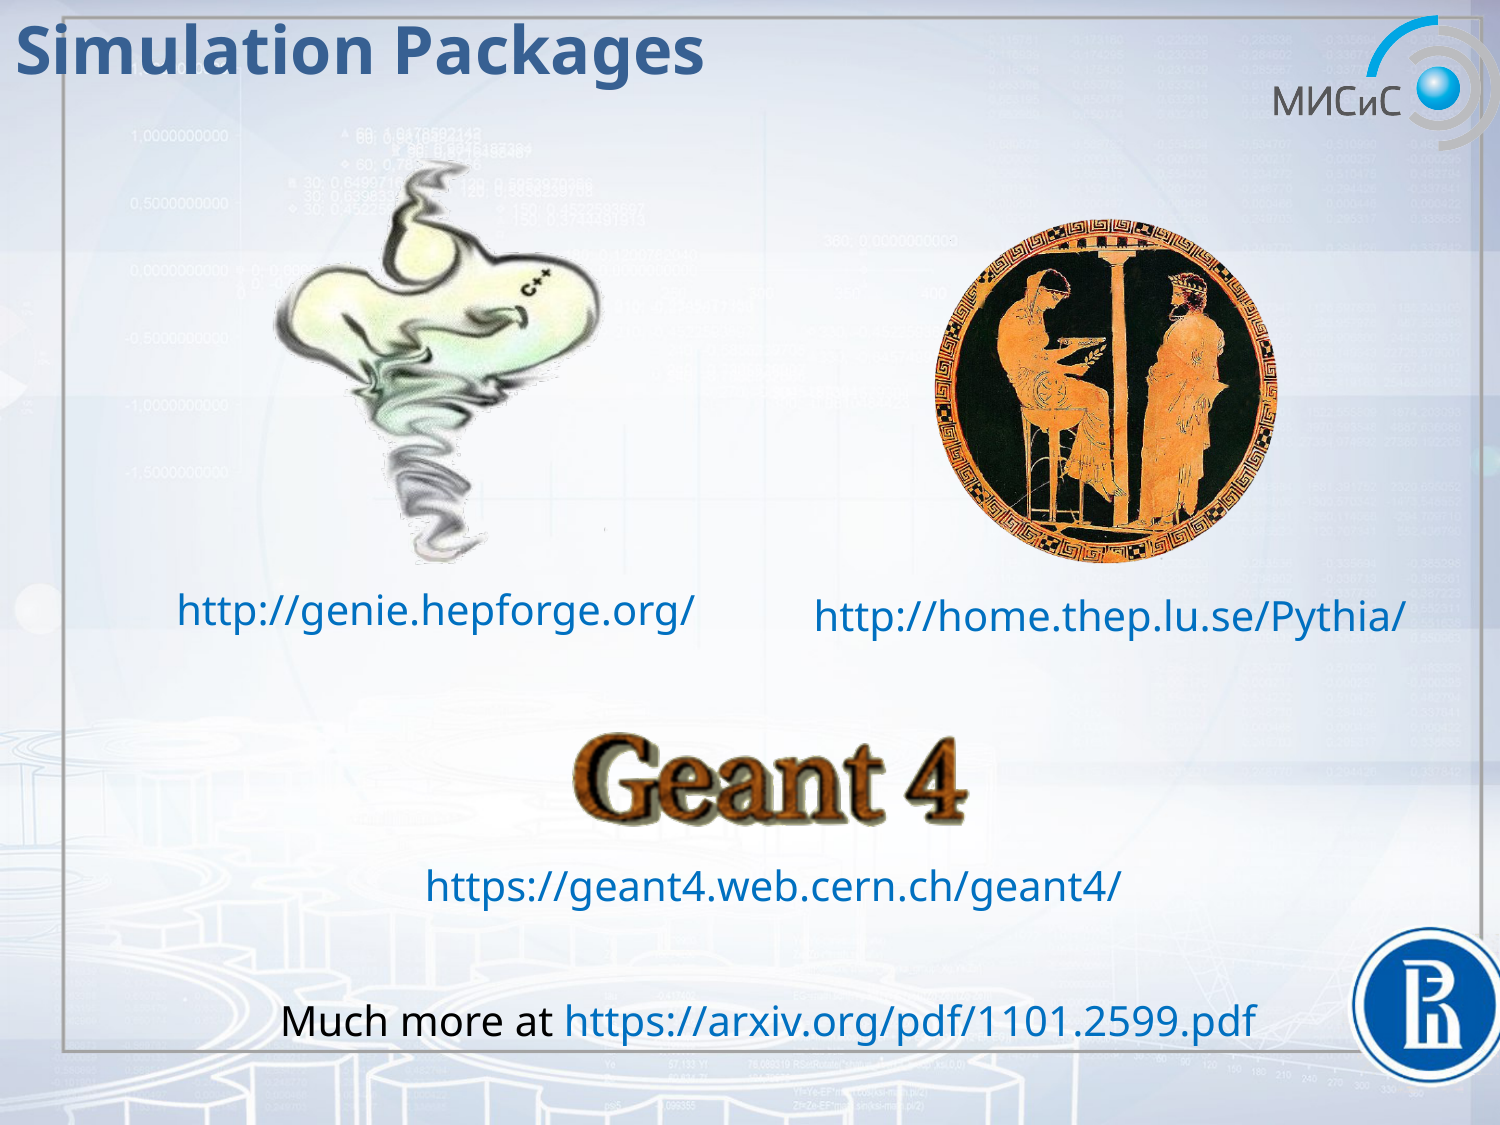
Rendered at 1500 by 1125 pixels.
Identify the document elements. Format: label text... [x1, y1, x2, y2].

text_box http://genie.hepforge.org/ [161, 576, 711, 641]
text_box Much more at https://arxiv.org/pdf/1101.2599.pdf [265, 987, 1283, 1052]
text_box http://home.thep.lu.se/Pythia/ [798, 581, 1422, 647]
title Simulation Packages [0, 0, 1500, 102]
text_box https://geant4.web.cern.ch/geant4/ [410, 851, 1138, 917]
picture [0, 102, 1500, 1125]
